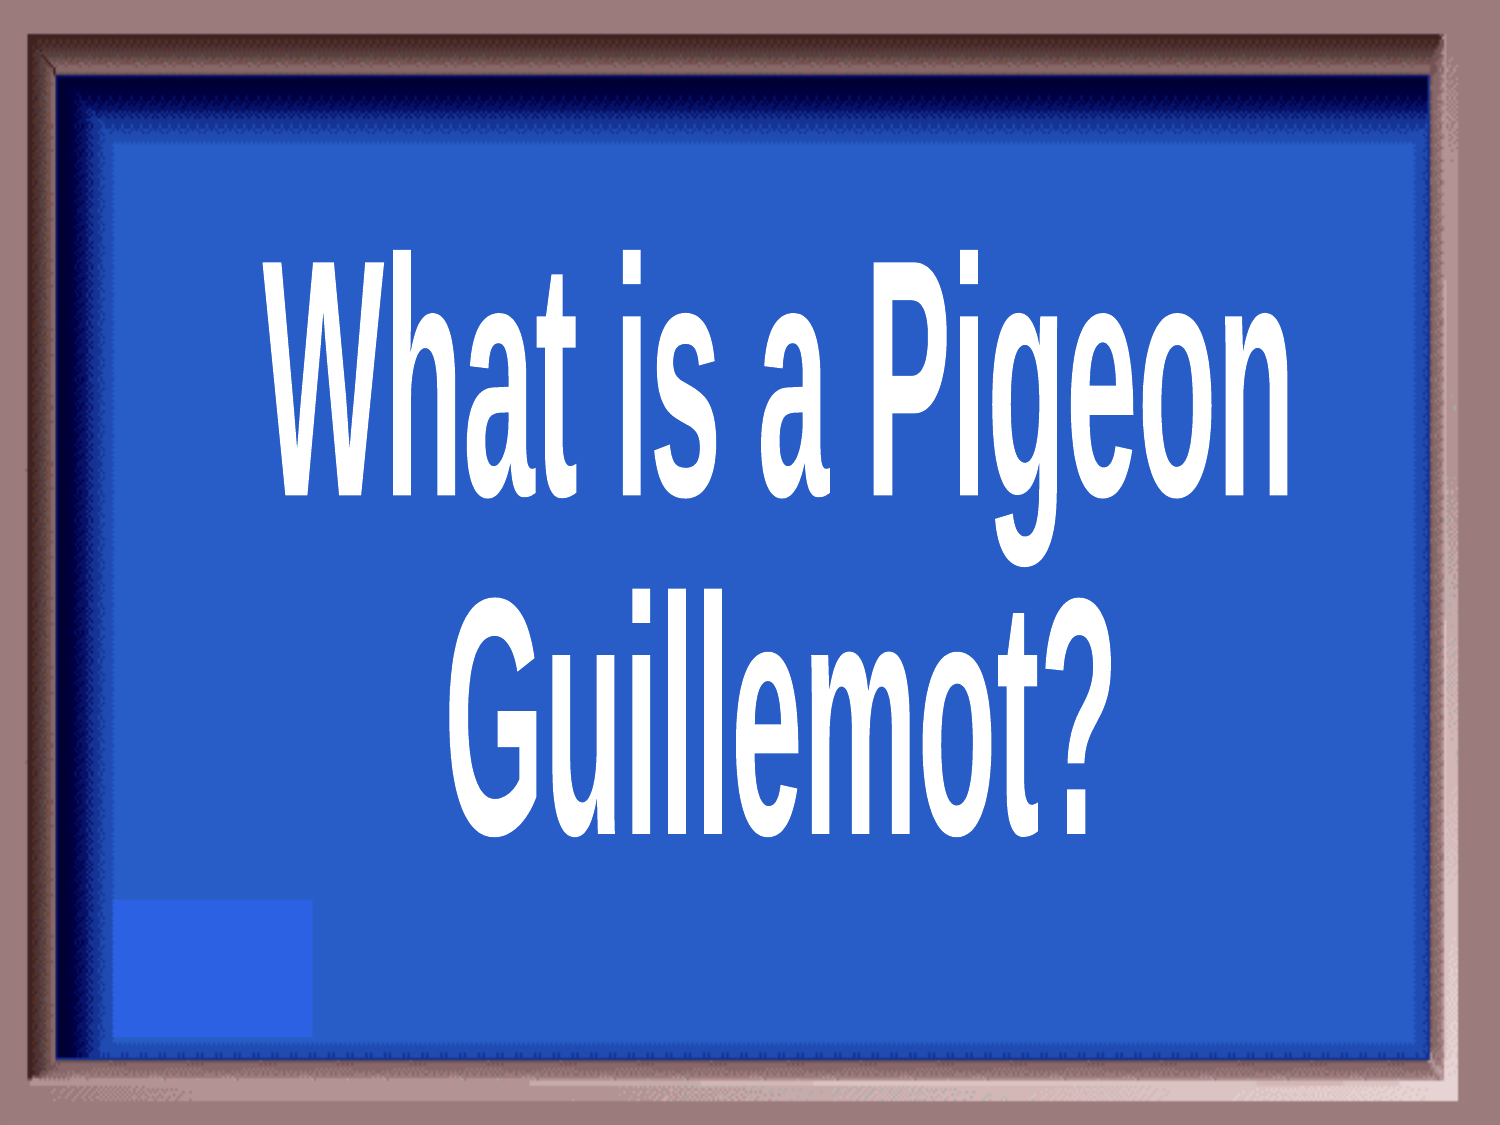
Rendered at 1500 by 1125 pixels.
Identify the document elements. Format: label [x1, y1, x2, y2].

picture [0, 0, 1500, 1125]
text_box [112, 899, 313, 1038]
